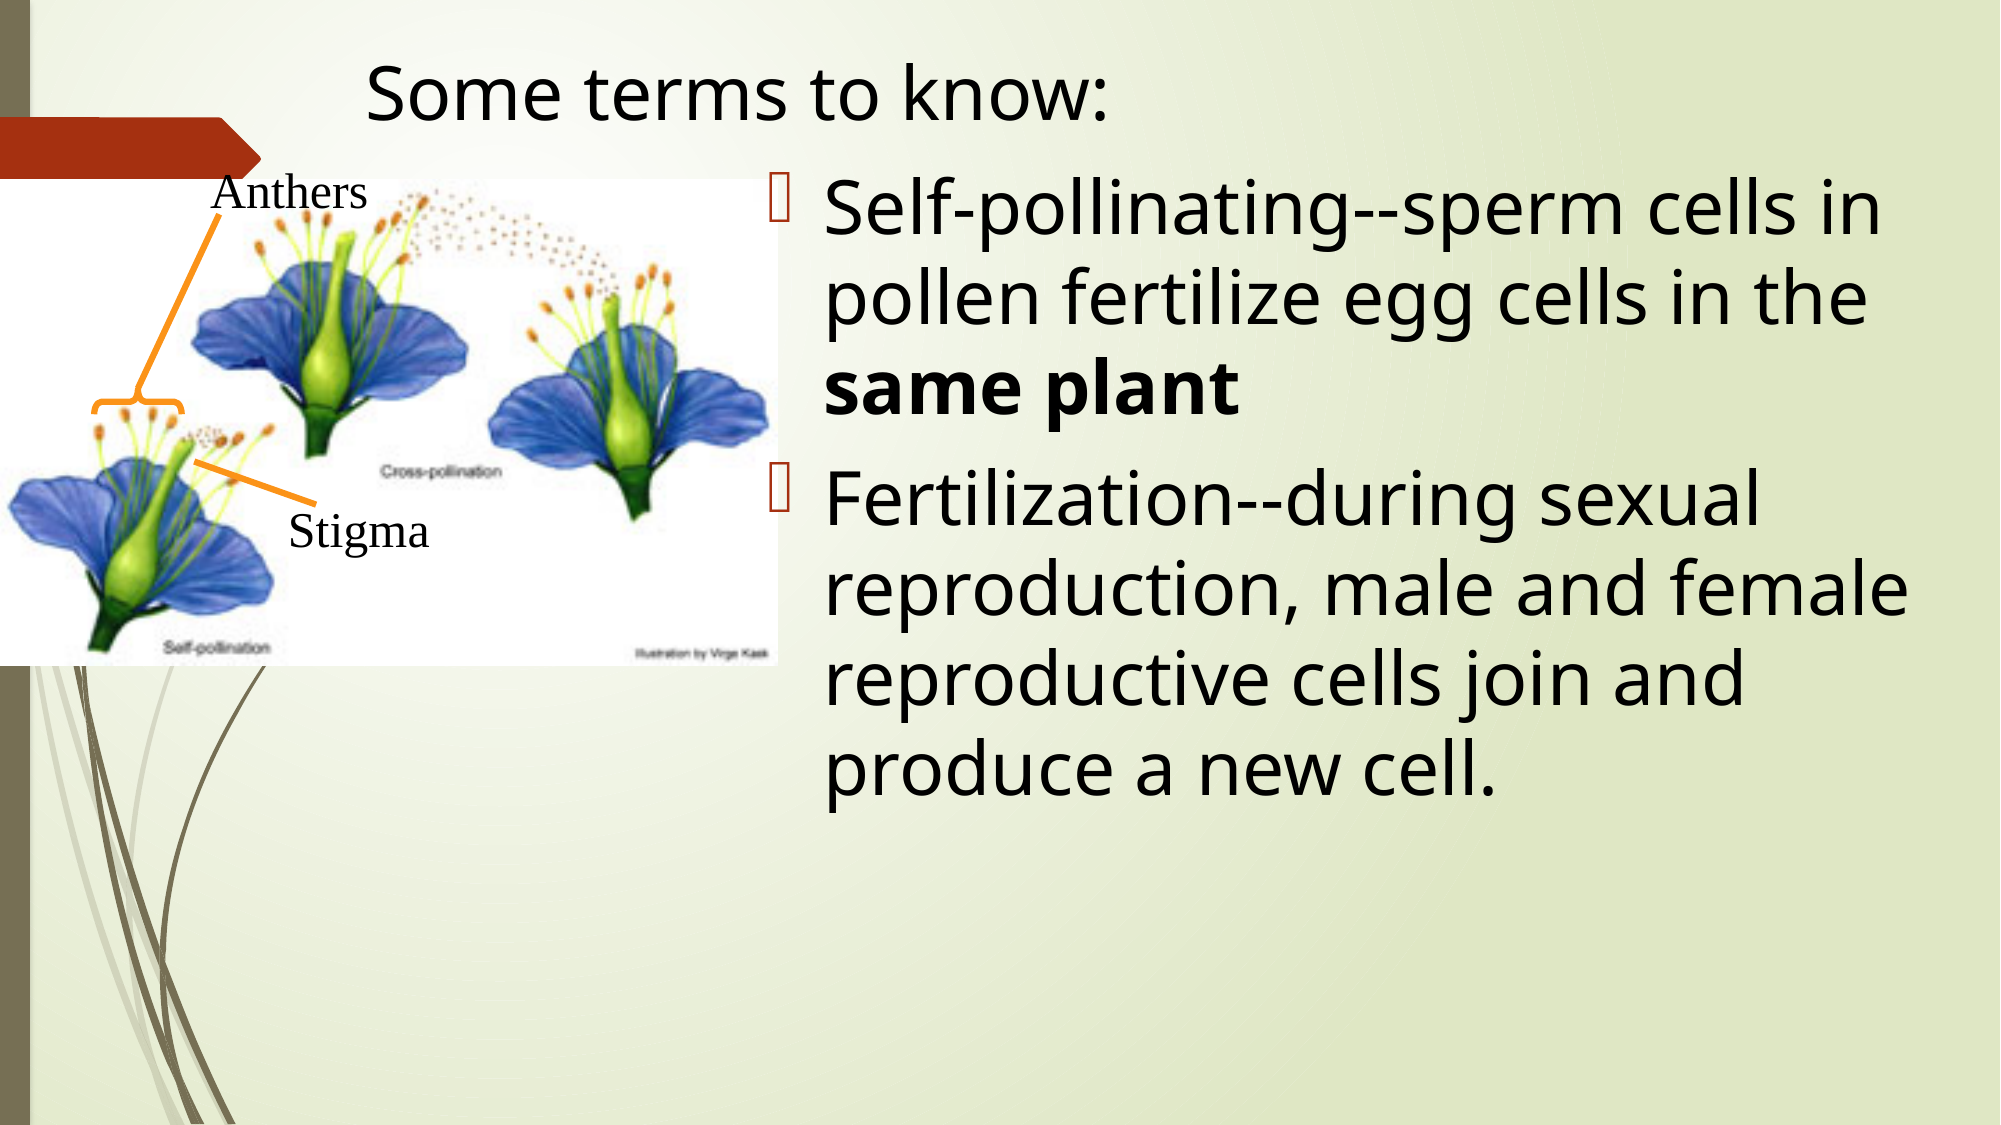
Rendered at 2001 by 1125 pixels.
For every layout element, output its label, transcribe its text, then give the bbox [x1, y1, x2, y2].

title Some terms to know: [350, 37, 1625, 178]
list Self-pollinating--sperm cells in pollen fertilize egg cells in the same plant Fertilization--during sexual reproduction, male and female reproductive cells join and produce a new cell. [752, 151, 2000, 1106]
picture [0, 178, 779, 666]
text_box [93, 151, 398, 415]
